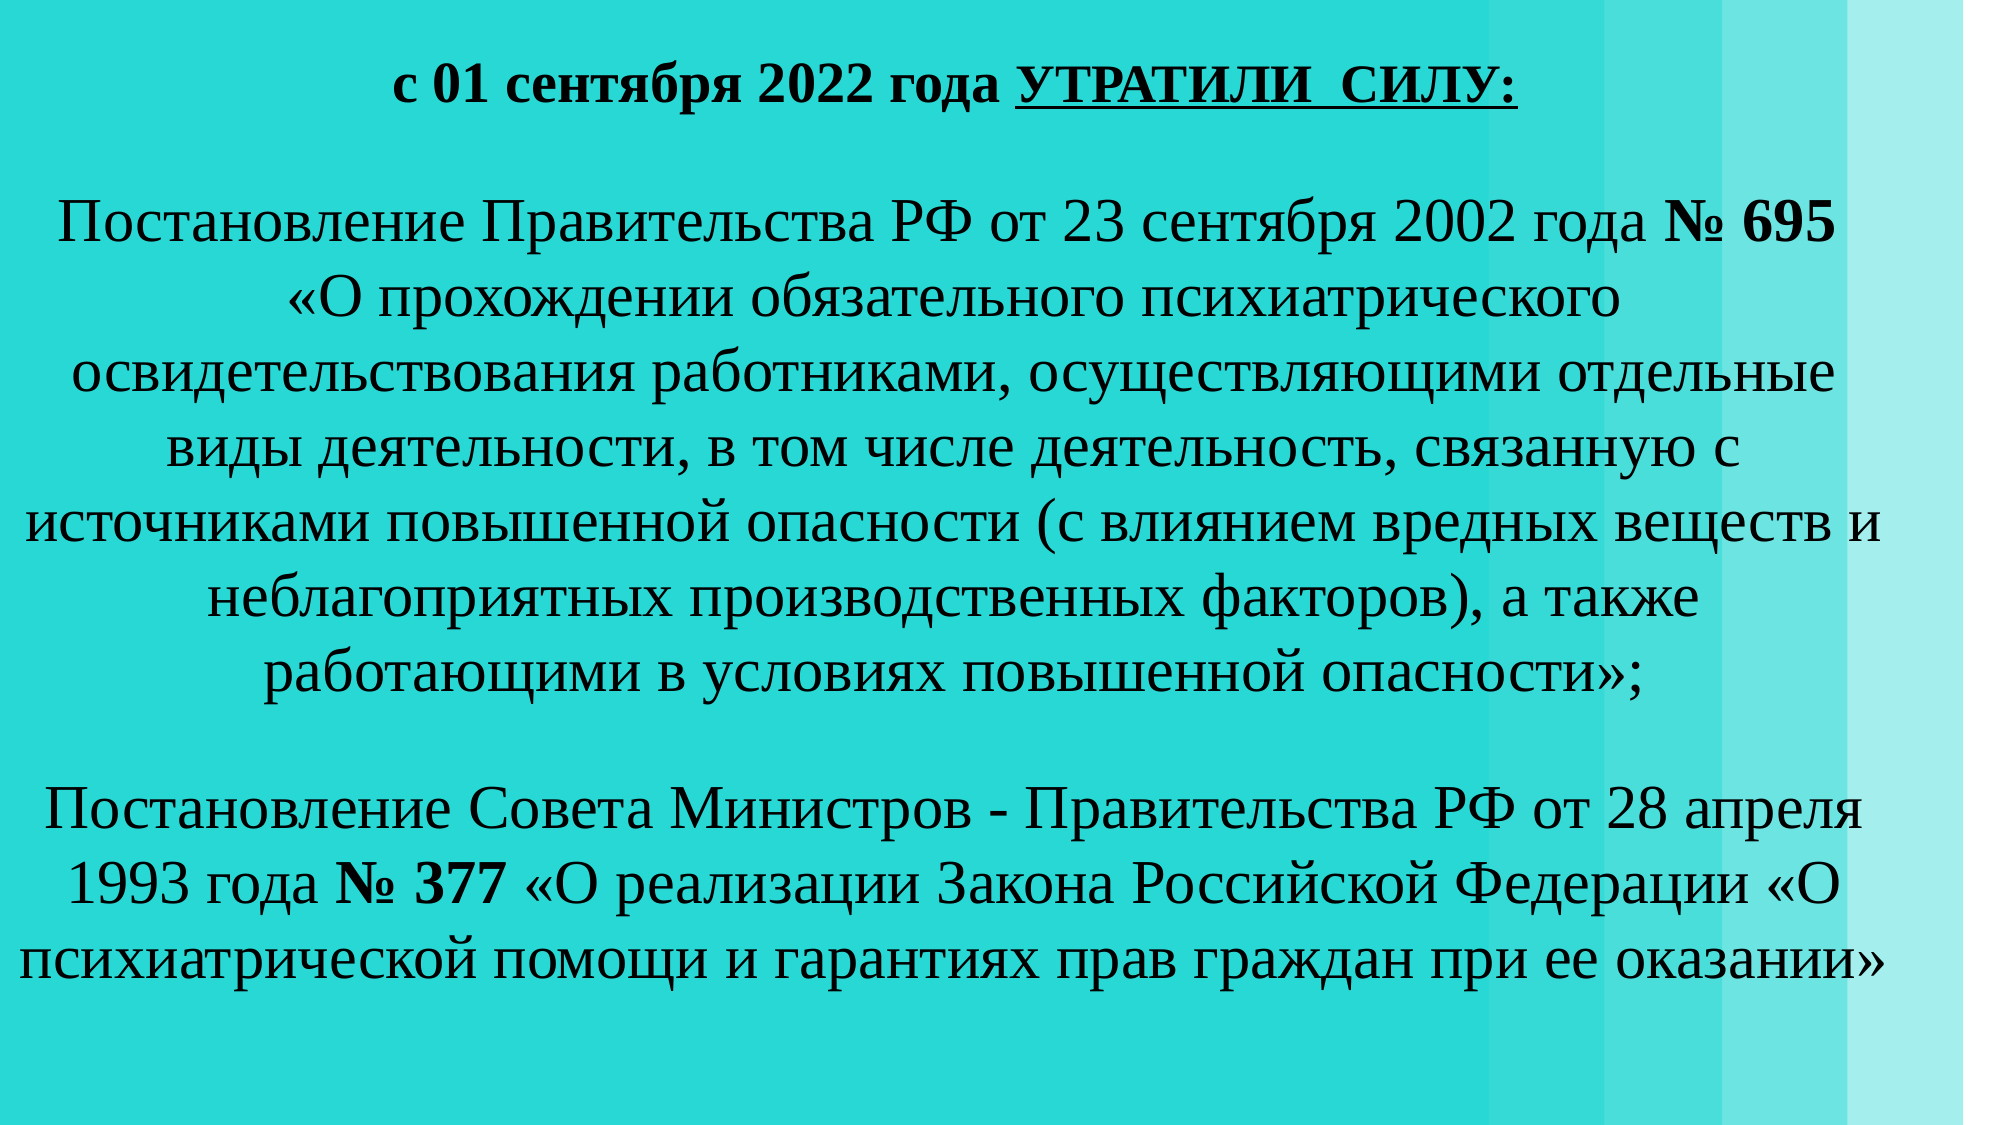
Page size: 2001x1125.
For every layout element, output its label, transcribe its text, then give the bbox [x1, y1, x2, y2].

text_box с 01 сентября 2022 года УТРАТИЛИ СИЛУ: Постановление Правительства РФ от 23 сентября 2002 года № 695 «О прохождении обязательного психиатрического освидетельствования работниками, осуществляющими отдельные виды деятельности, в том числе деятельность, связанную с источниками повышенной опасности (с влиянием вредных веществ и неблагоприятных производственных факторов), а также работающими в условиях повышенной опасности»; Постановление Совета Министров - Правительства РФ от 28 апреля 1993 года № 377 «О реализации Закона Российской Федерации «О психиатрической помощи и гарантиях прав граждан при ее оказании» [0, 36, 1911, 1125]
text_box [0, 0, 1964, 1125]
